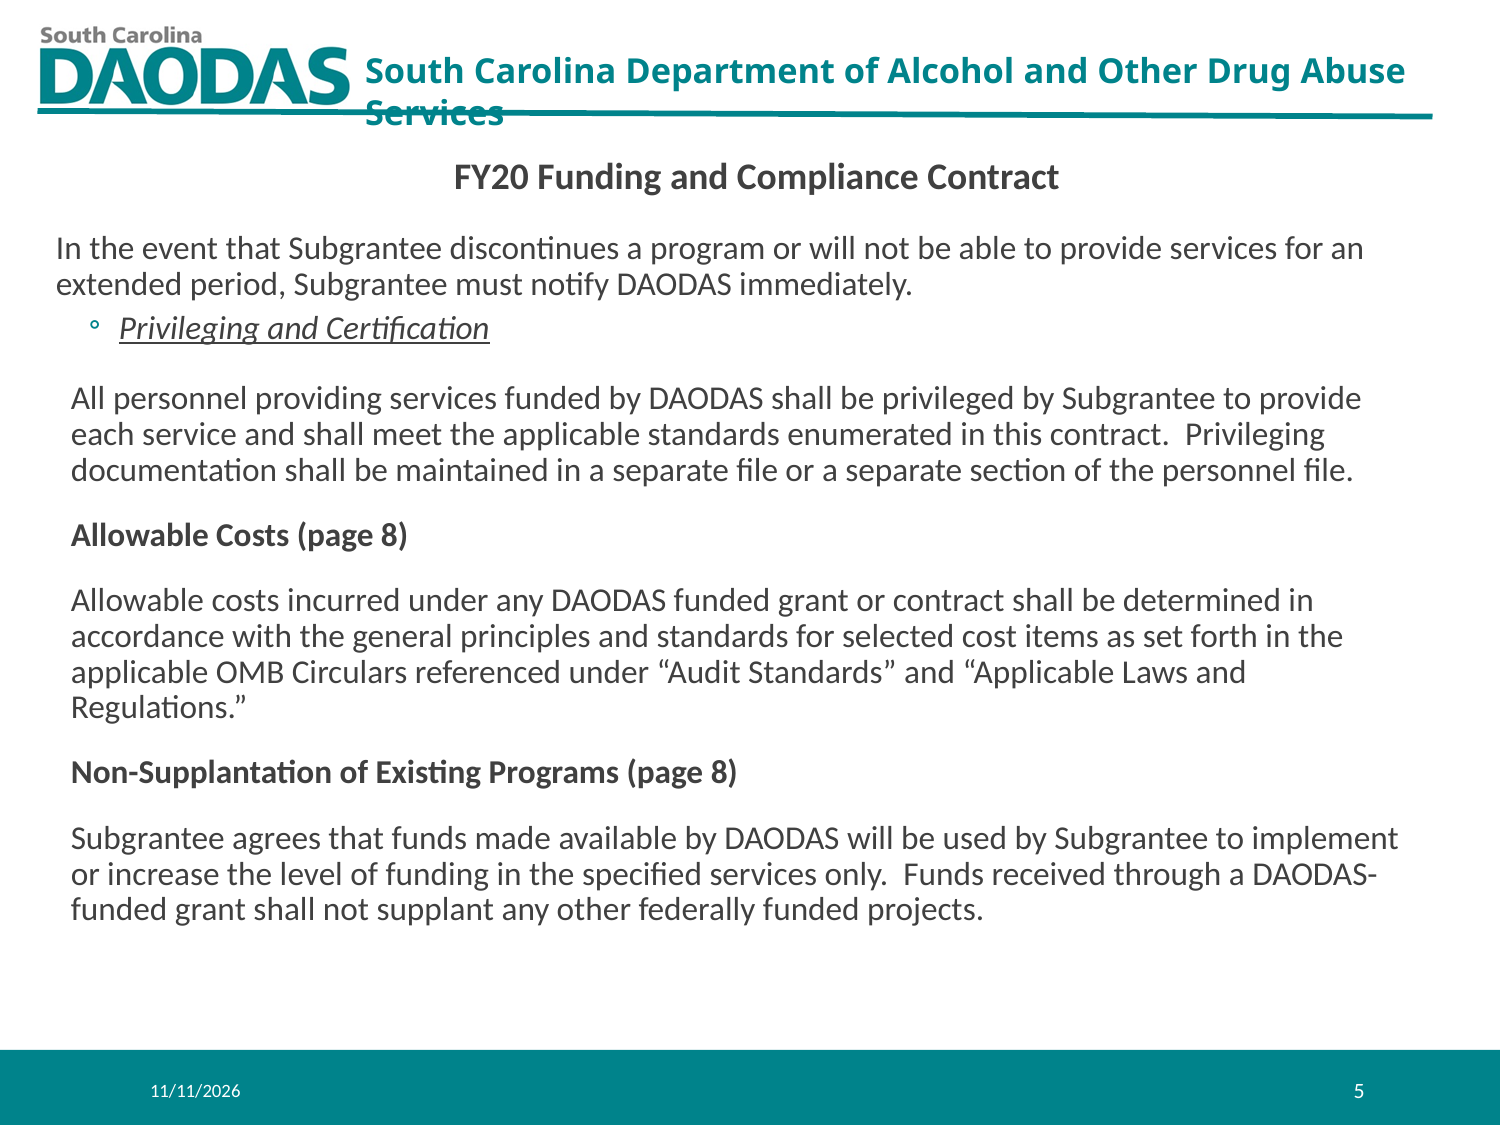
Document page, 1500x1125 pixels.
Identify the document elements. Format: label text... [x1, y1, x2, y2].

picture [37, 24, 351, 106]
list FY20 Funding and Compliance Contract In the event that Subgrantee discontinues a program or will not be able to provide services for an extended period, Subgrantee must notify DAODAS immediately. Privileging and Certification All personnel providing services funded by DAODAS shall be privileged by Subgrantee to provide each service and shall meet the applicable standards enumerated in this contract. Privileging documentation shall be maintained in a separate file or a separate section of the personnel file. Allowable Costs (page 8) Allowable costs incurred under any DAODAS funded grant or contract shall be determined in accordance with the general principles and standards for selected cost items as set forth in the applicable OMB Circulars referenced under “Audit Standards” and “Applicable Laws and Regulations.” Non-Supplantation of Existing Programs (page 8) Subgrantee agrees that funds made available by DAODAS will be used by Subgrantee to implement or increase the level of funding in the specified services only. Funds received through a DAODAS-funded grant shall not supplant any other federally funded projects. [41, 149, 1441, 1022]
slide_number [135, 1059, 440, 1120]
slide_number 5 [1218, 1059, 1380, 1120]
